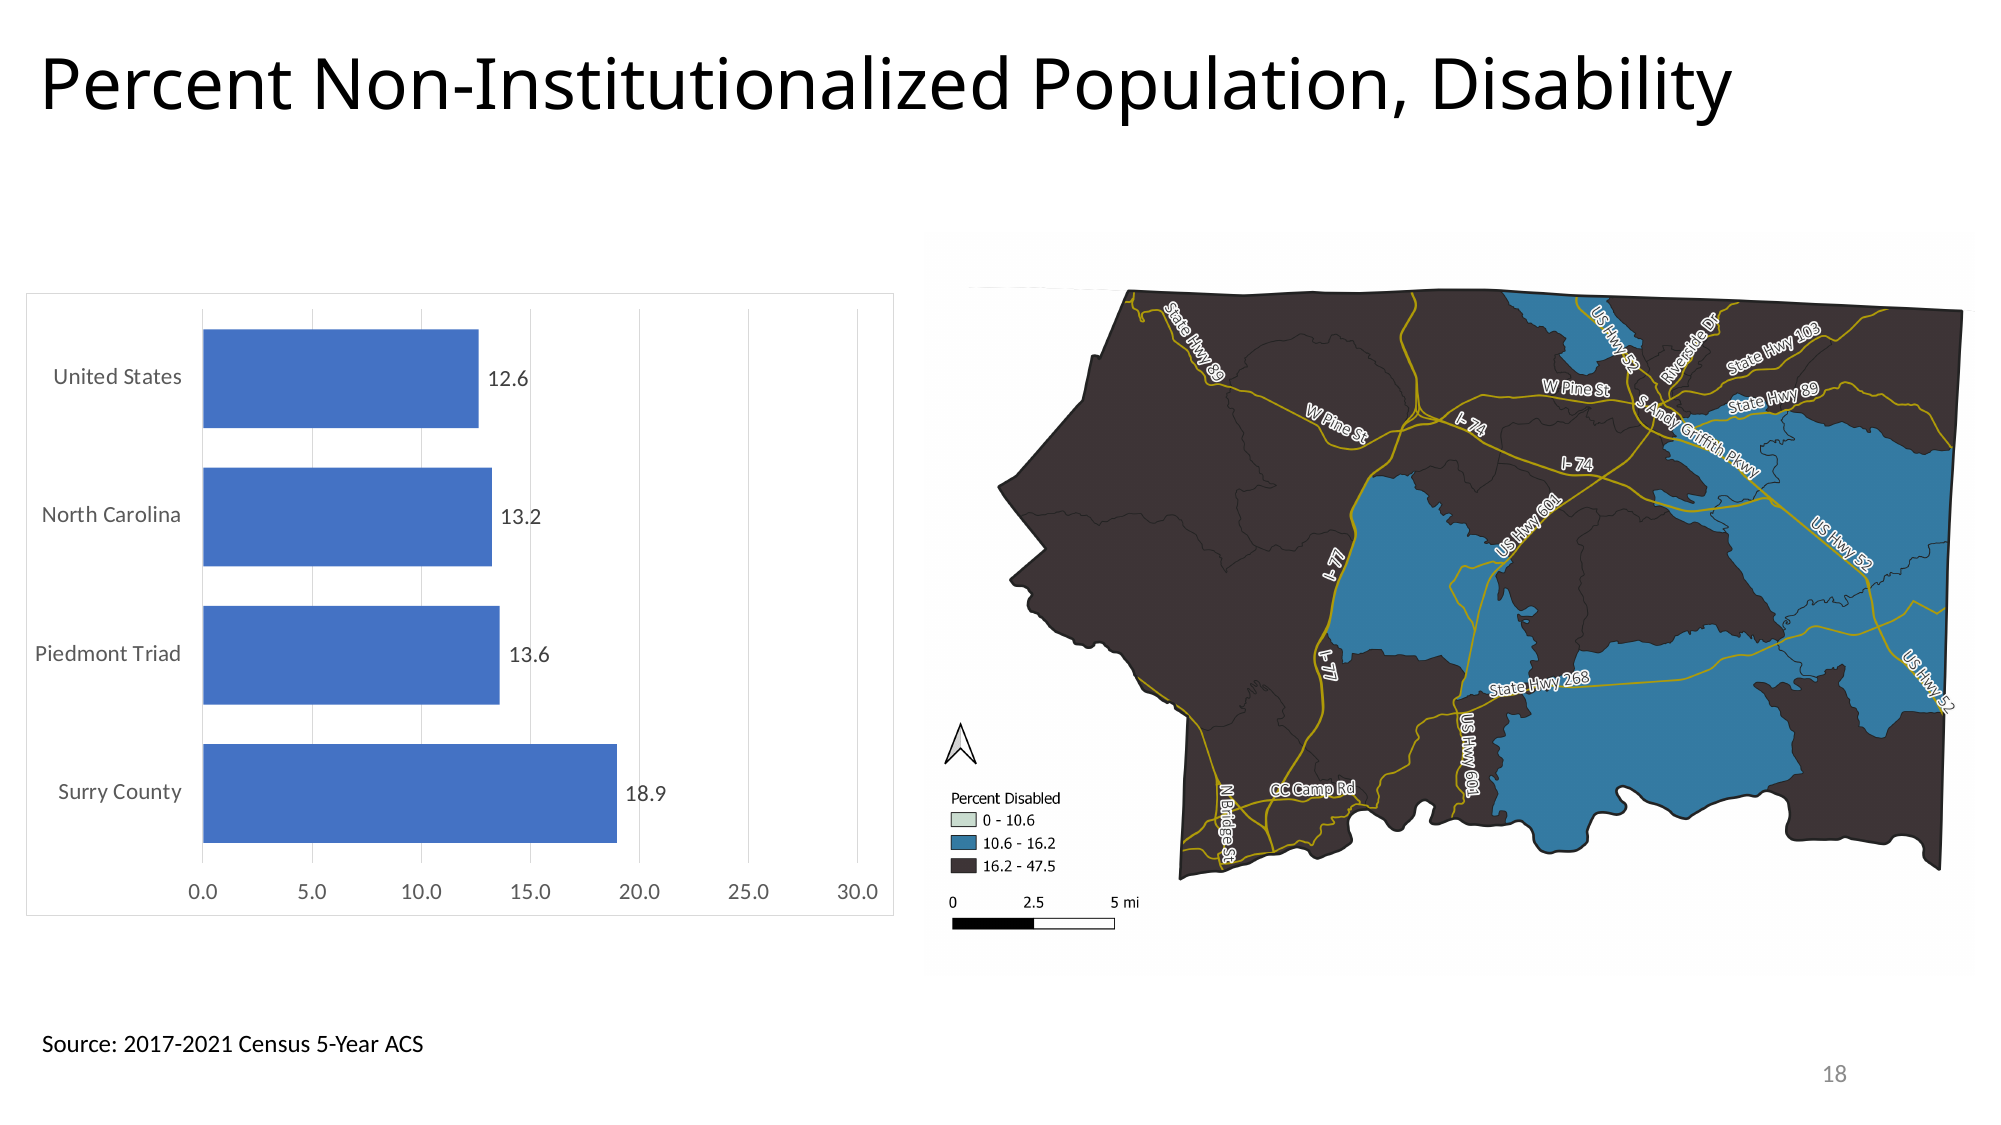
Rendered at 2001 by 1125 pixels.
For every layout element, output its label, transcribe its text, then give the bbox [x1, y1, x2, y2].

picture [924, 232, 1975, 976]
title Percent Non-Institutionalized Population, Disability [24, 5, 1818, 169]
picture [24, 292, 894, 916]
slide_number 18 [1412, 1042, 1863, 1103]
text_box Source: 2017-2021 Census 5-Year ACS [27, 1020, 440, 1065]
